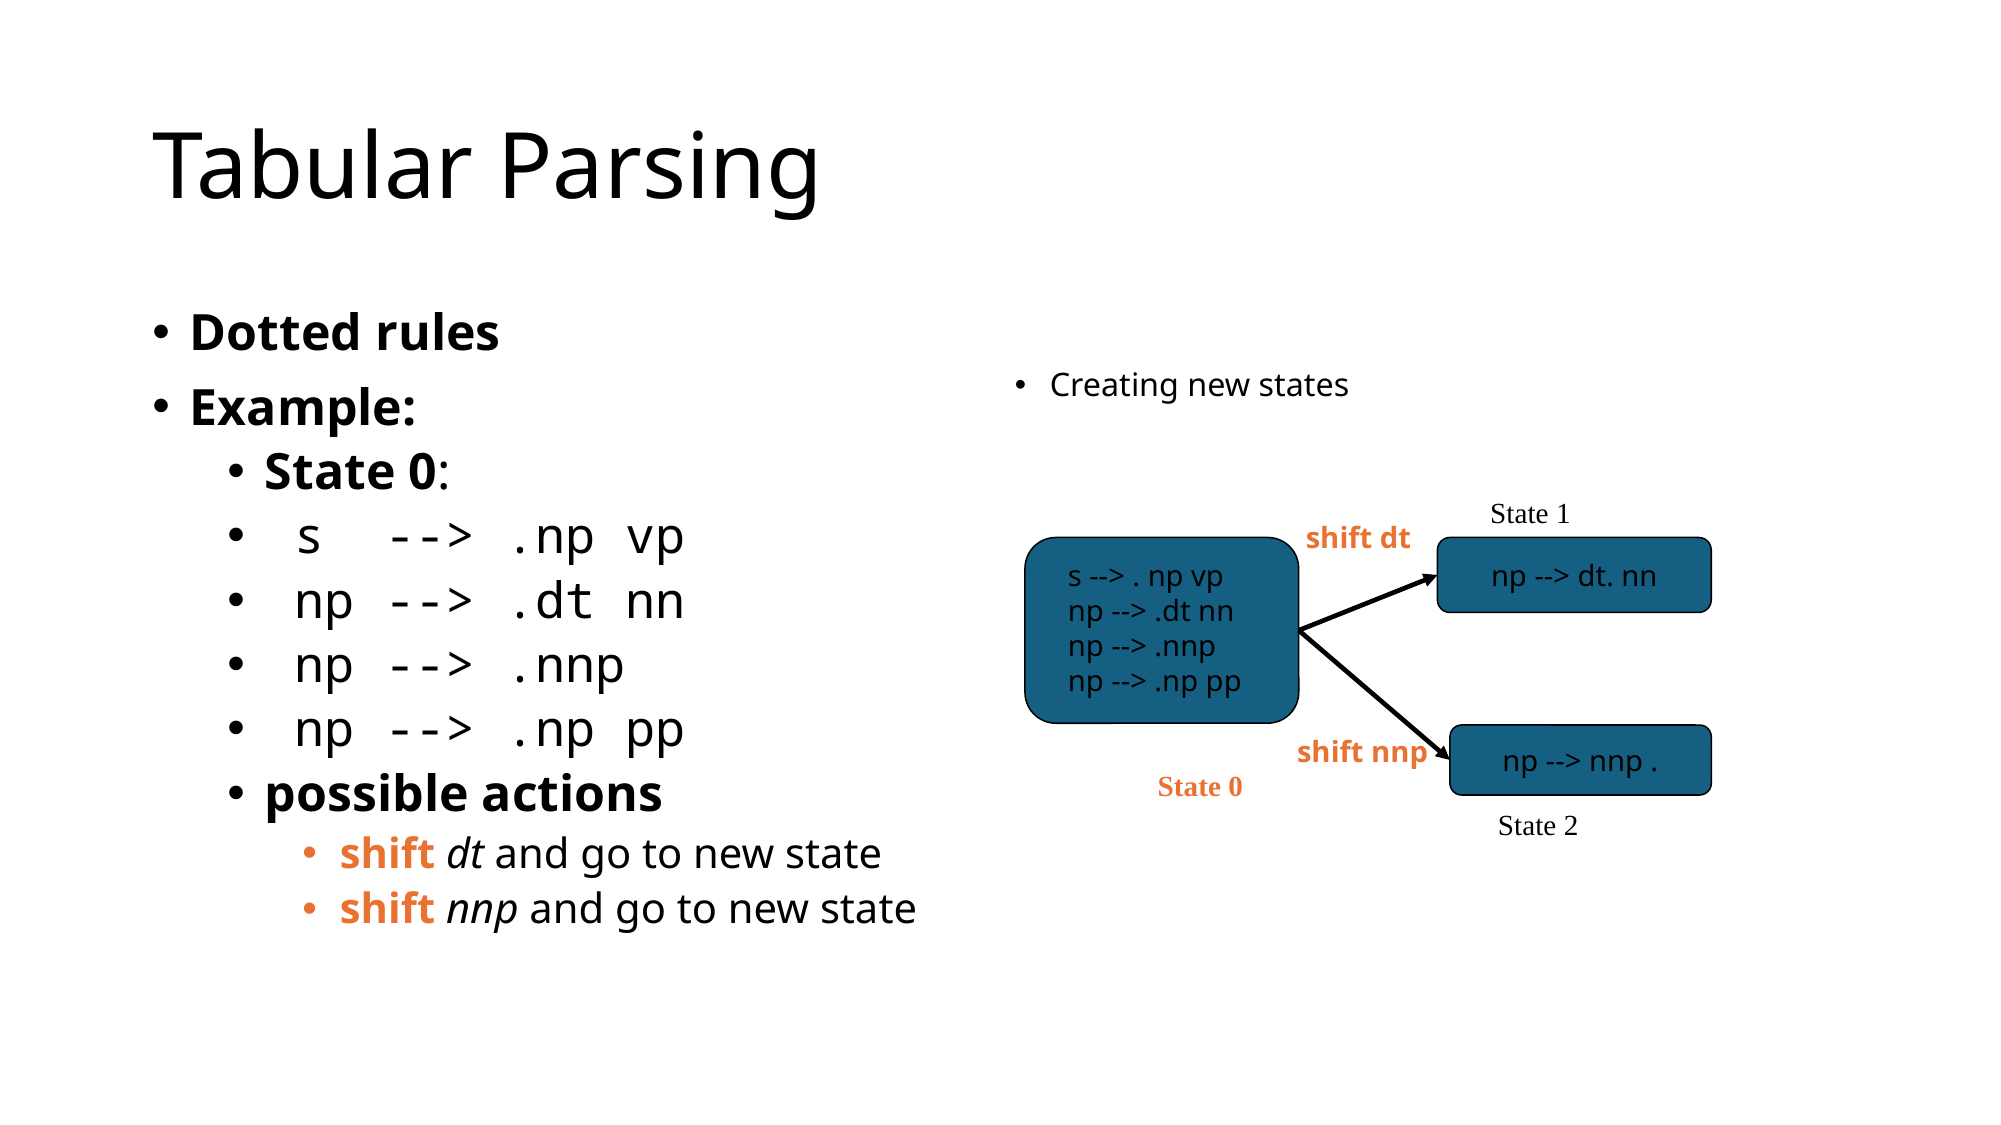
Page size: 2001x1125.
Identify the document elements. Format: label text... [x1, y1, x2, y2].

text_box s --> . np vp np --> .dt nn np --> .nnp np --> .np pp [1053, 549, 1257, 705]
list Creating new states [999, 361, 1625, 412]
text_box shift nnp [1282, 726, 1444, 777]
text_box State 2 [1483, 799, 1594, 849]
text_box shift dt [1291, 512, 1427, 563]
text_box State 1 [1475, 487, 1586, 538]
title Tabular Parsing [137, 59, 1863, 278]
list Dotted rules Example: State 0: s --> .np vp np --> .dt nn np --> .nnp np --> .np pp possible actions shift dt and go to new state shift nnp and go to new state [137, 299, 1863, 1014]
text_box np --> dt. nn [1437, 537, 1712, 613]
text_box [1298, 629, 1451, 761]
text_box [1298, 574, 1438, 629]
text_box [1024, 537, 1299, 724]
text_box State 0 [1142, 759, 1259, 810]
text_box np --> nnp . [1449, 724, 1712, 796]
